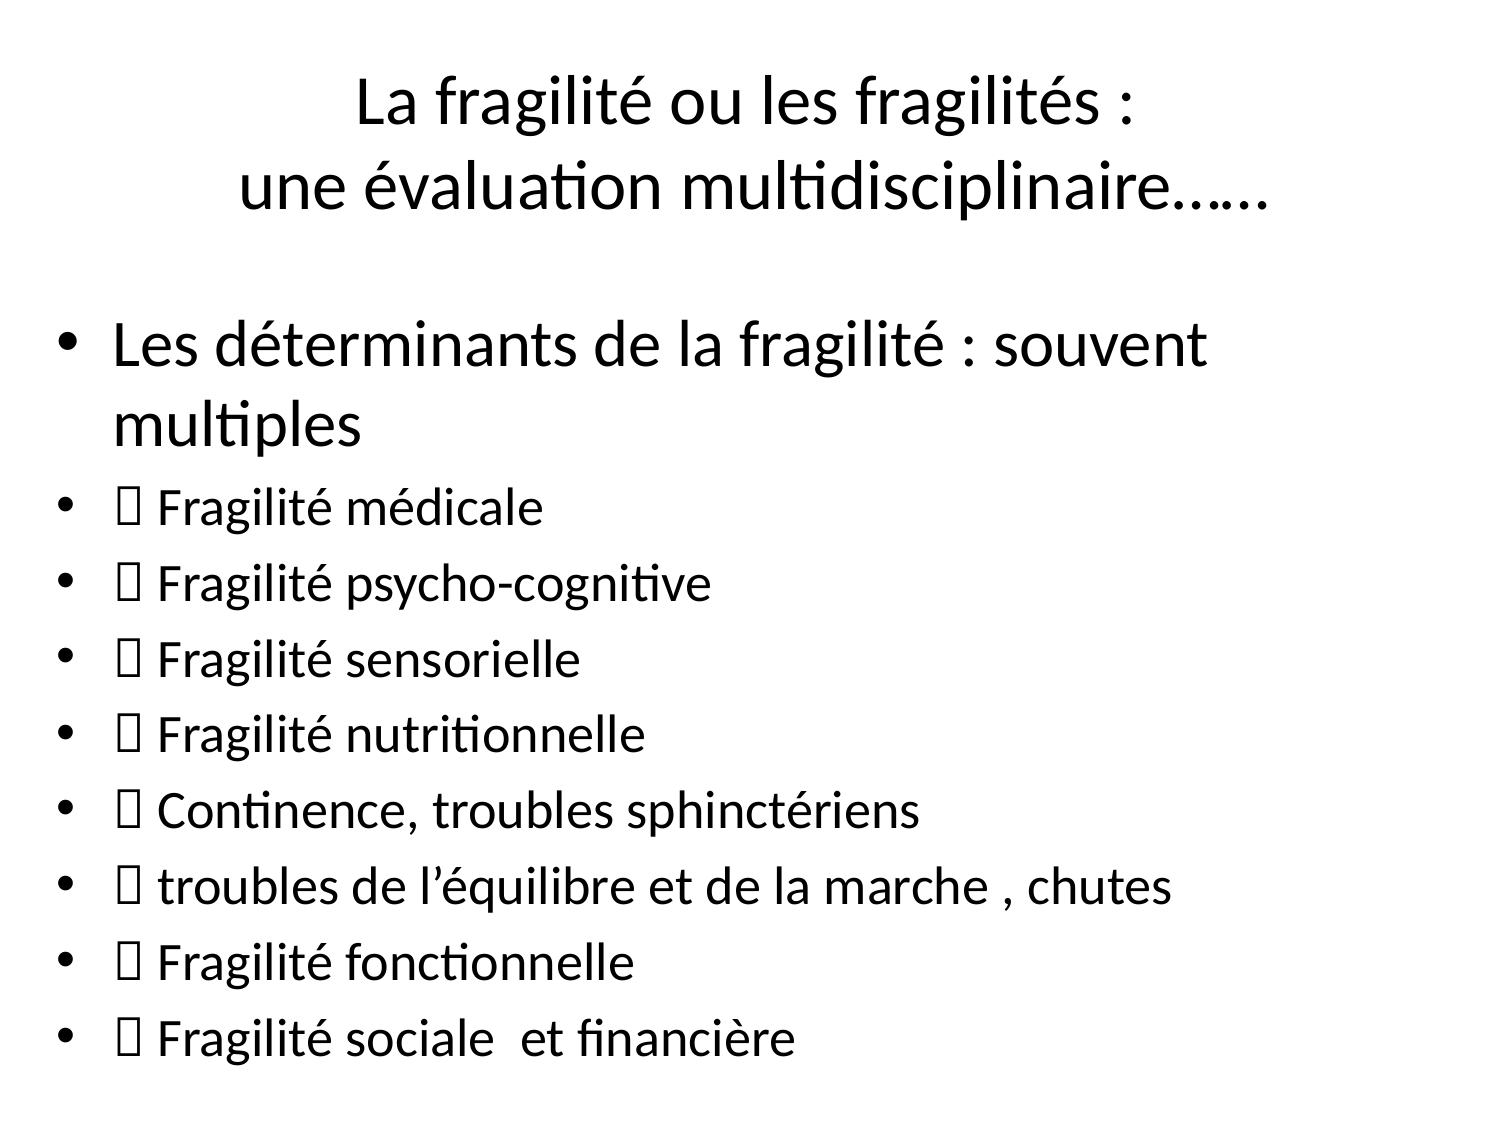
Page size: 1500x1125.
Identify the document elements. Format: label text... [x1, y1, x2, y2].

title La fragilité ou les fragilités : une évaluation multidisciplinaire…… [75, 45, 1436, 233]
list Les déterminants de la fragilité : souvent multiples  Fragilité médicale  Fragilité psycho-cognitive  Fragilité sensorielle  Fragilité nutritionnelle  Continence, troubles sphinctériens  troubles de l’équilibre et de la marche , chutes  Fragilité fonctionnelle  Fragilité sociale et financière [41, 292, 1483, 1125]
